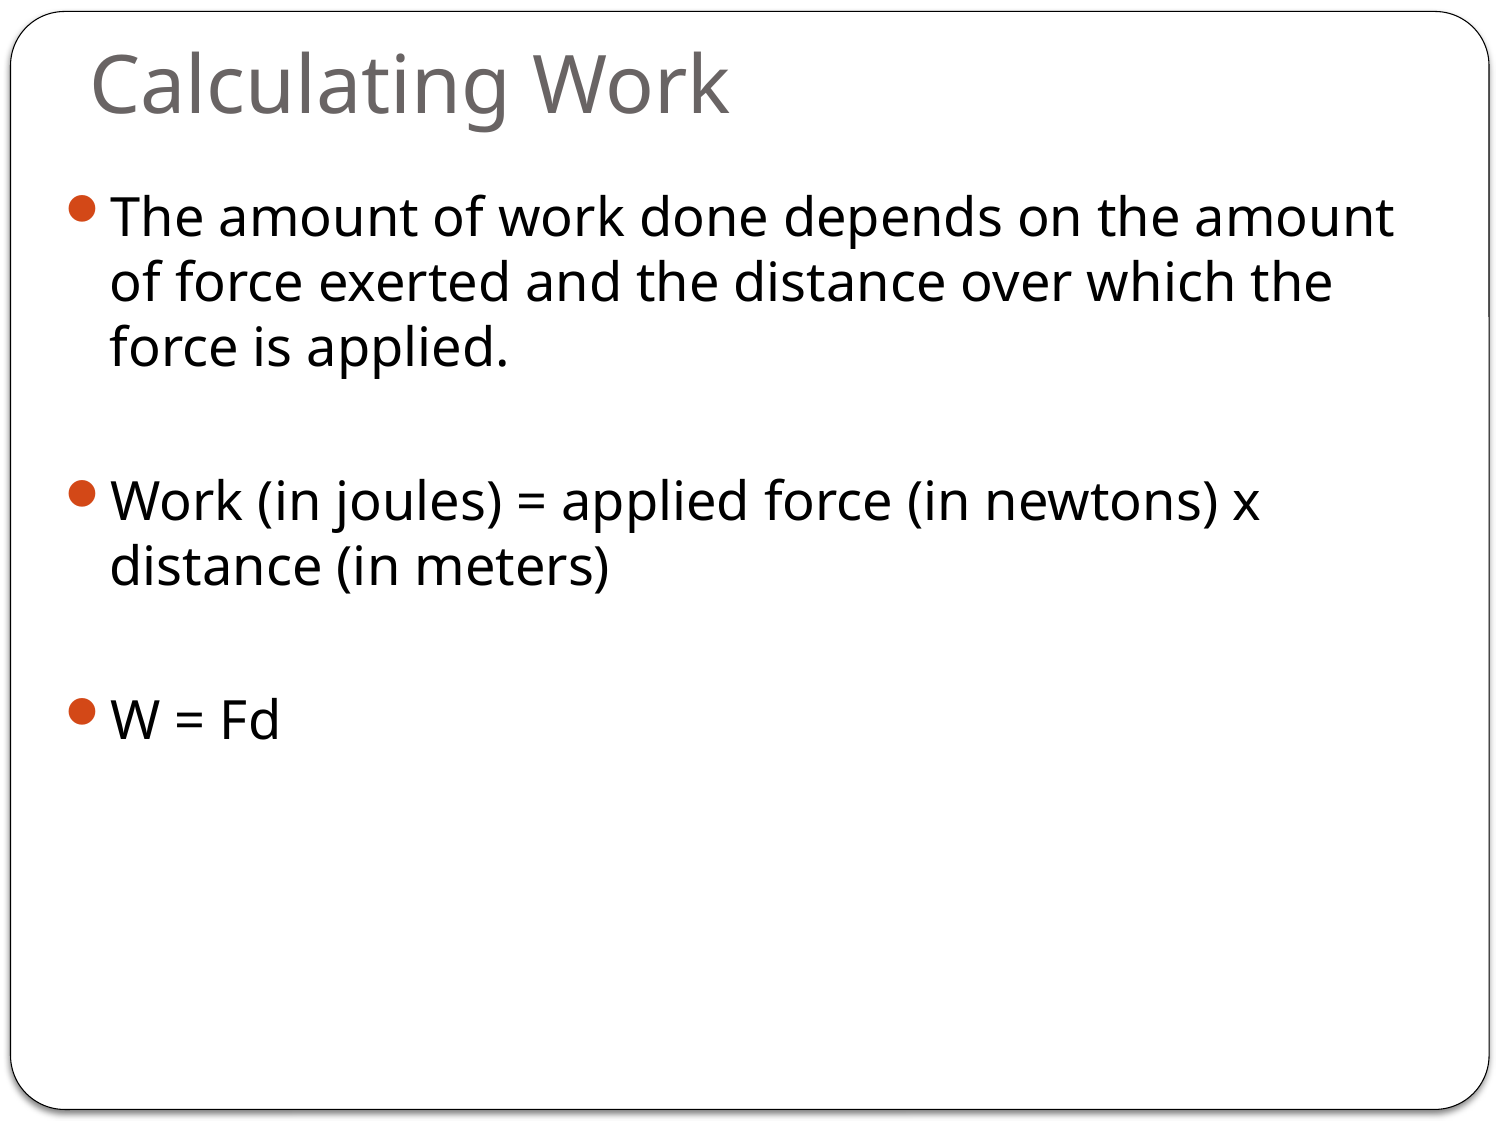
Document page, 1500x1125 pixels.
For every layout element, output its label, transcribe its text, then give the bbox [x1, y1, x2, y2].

list The amount of work done depends on the amount of force exerted and the distance over which the force is applied. Work (in joules) = applied force (in newtons) x distance (in meters) W = Fd [50, 174, 1463, 925]
title Calculating Work [75, 24, 1350, 145]
